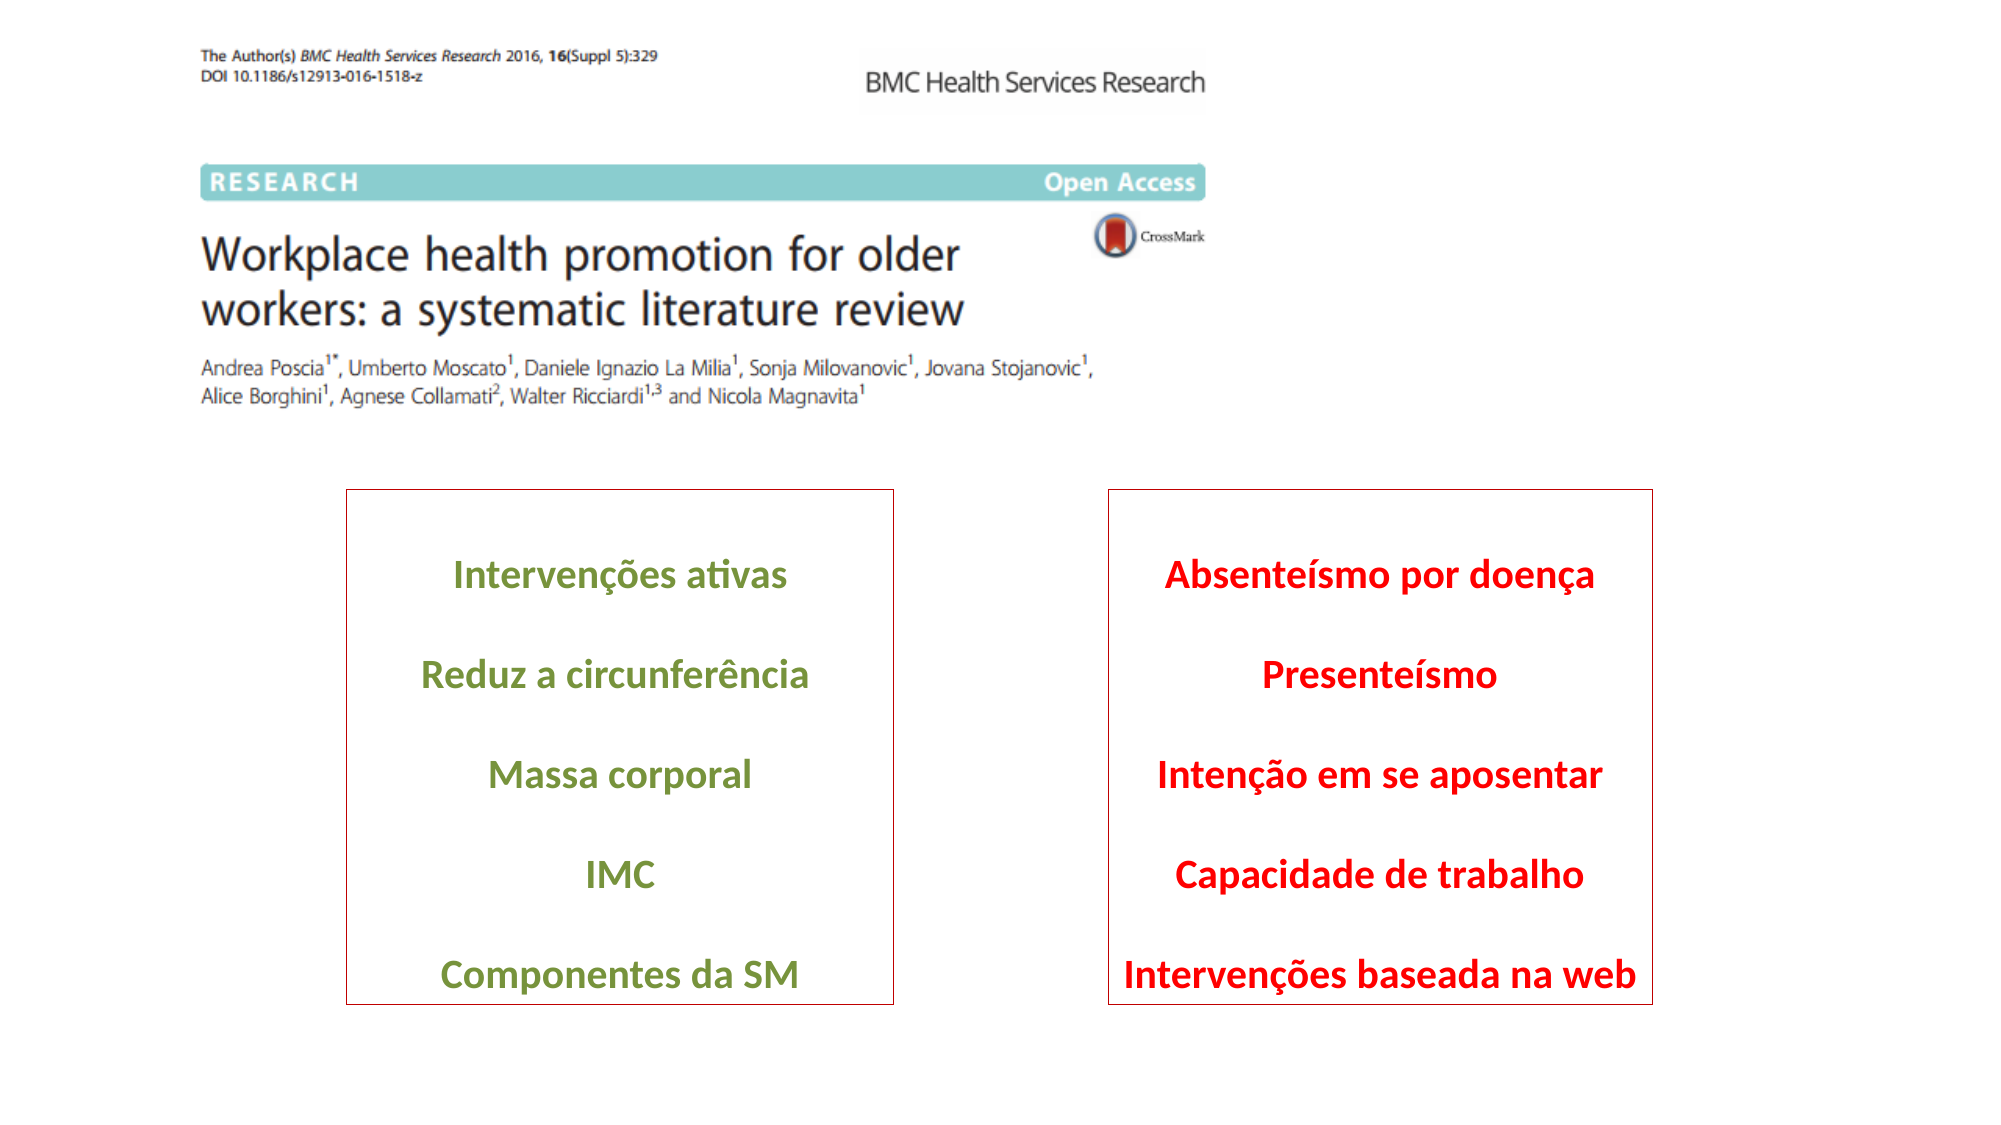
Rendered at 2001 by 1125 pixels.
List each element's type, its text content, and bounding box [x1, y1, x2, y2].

text_box Absenteísmo por doença Presenteísmo Intenção em se aposentar Capacidade de trabalho Intervenções baseada na web [1108, 489, 1653, 1005]
picture [196, 30, 1225, 421]
text_box Intervenções ativas Reduz a circunferência Massa corporal IMC Componentes da SM [346, 489, 894, 1005]
